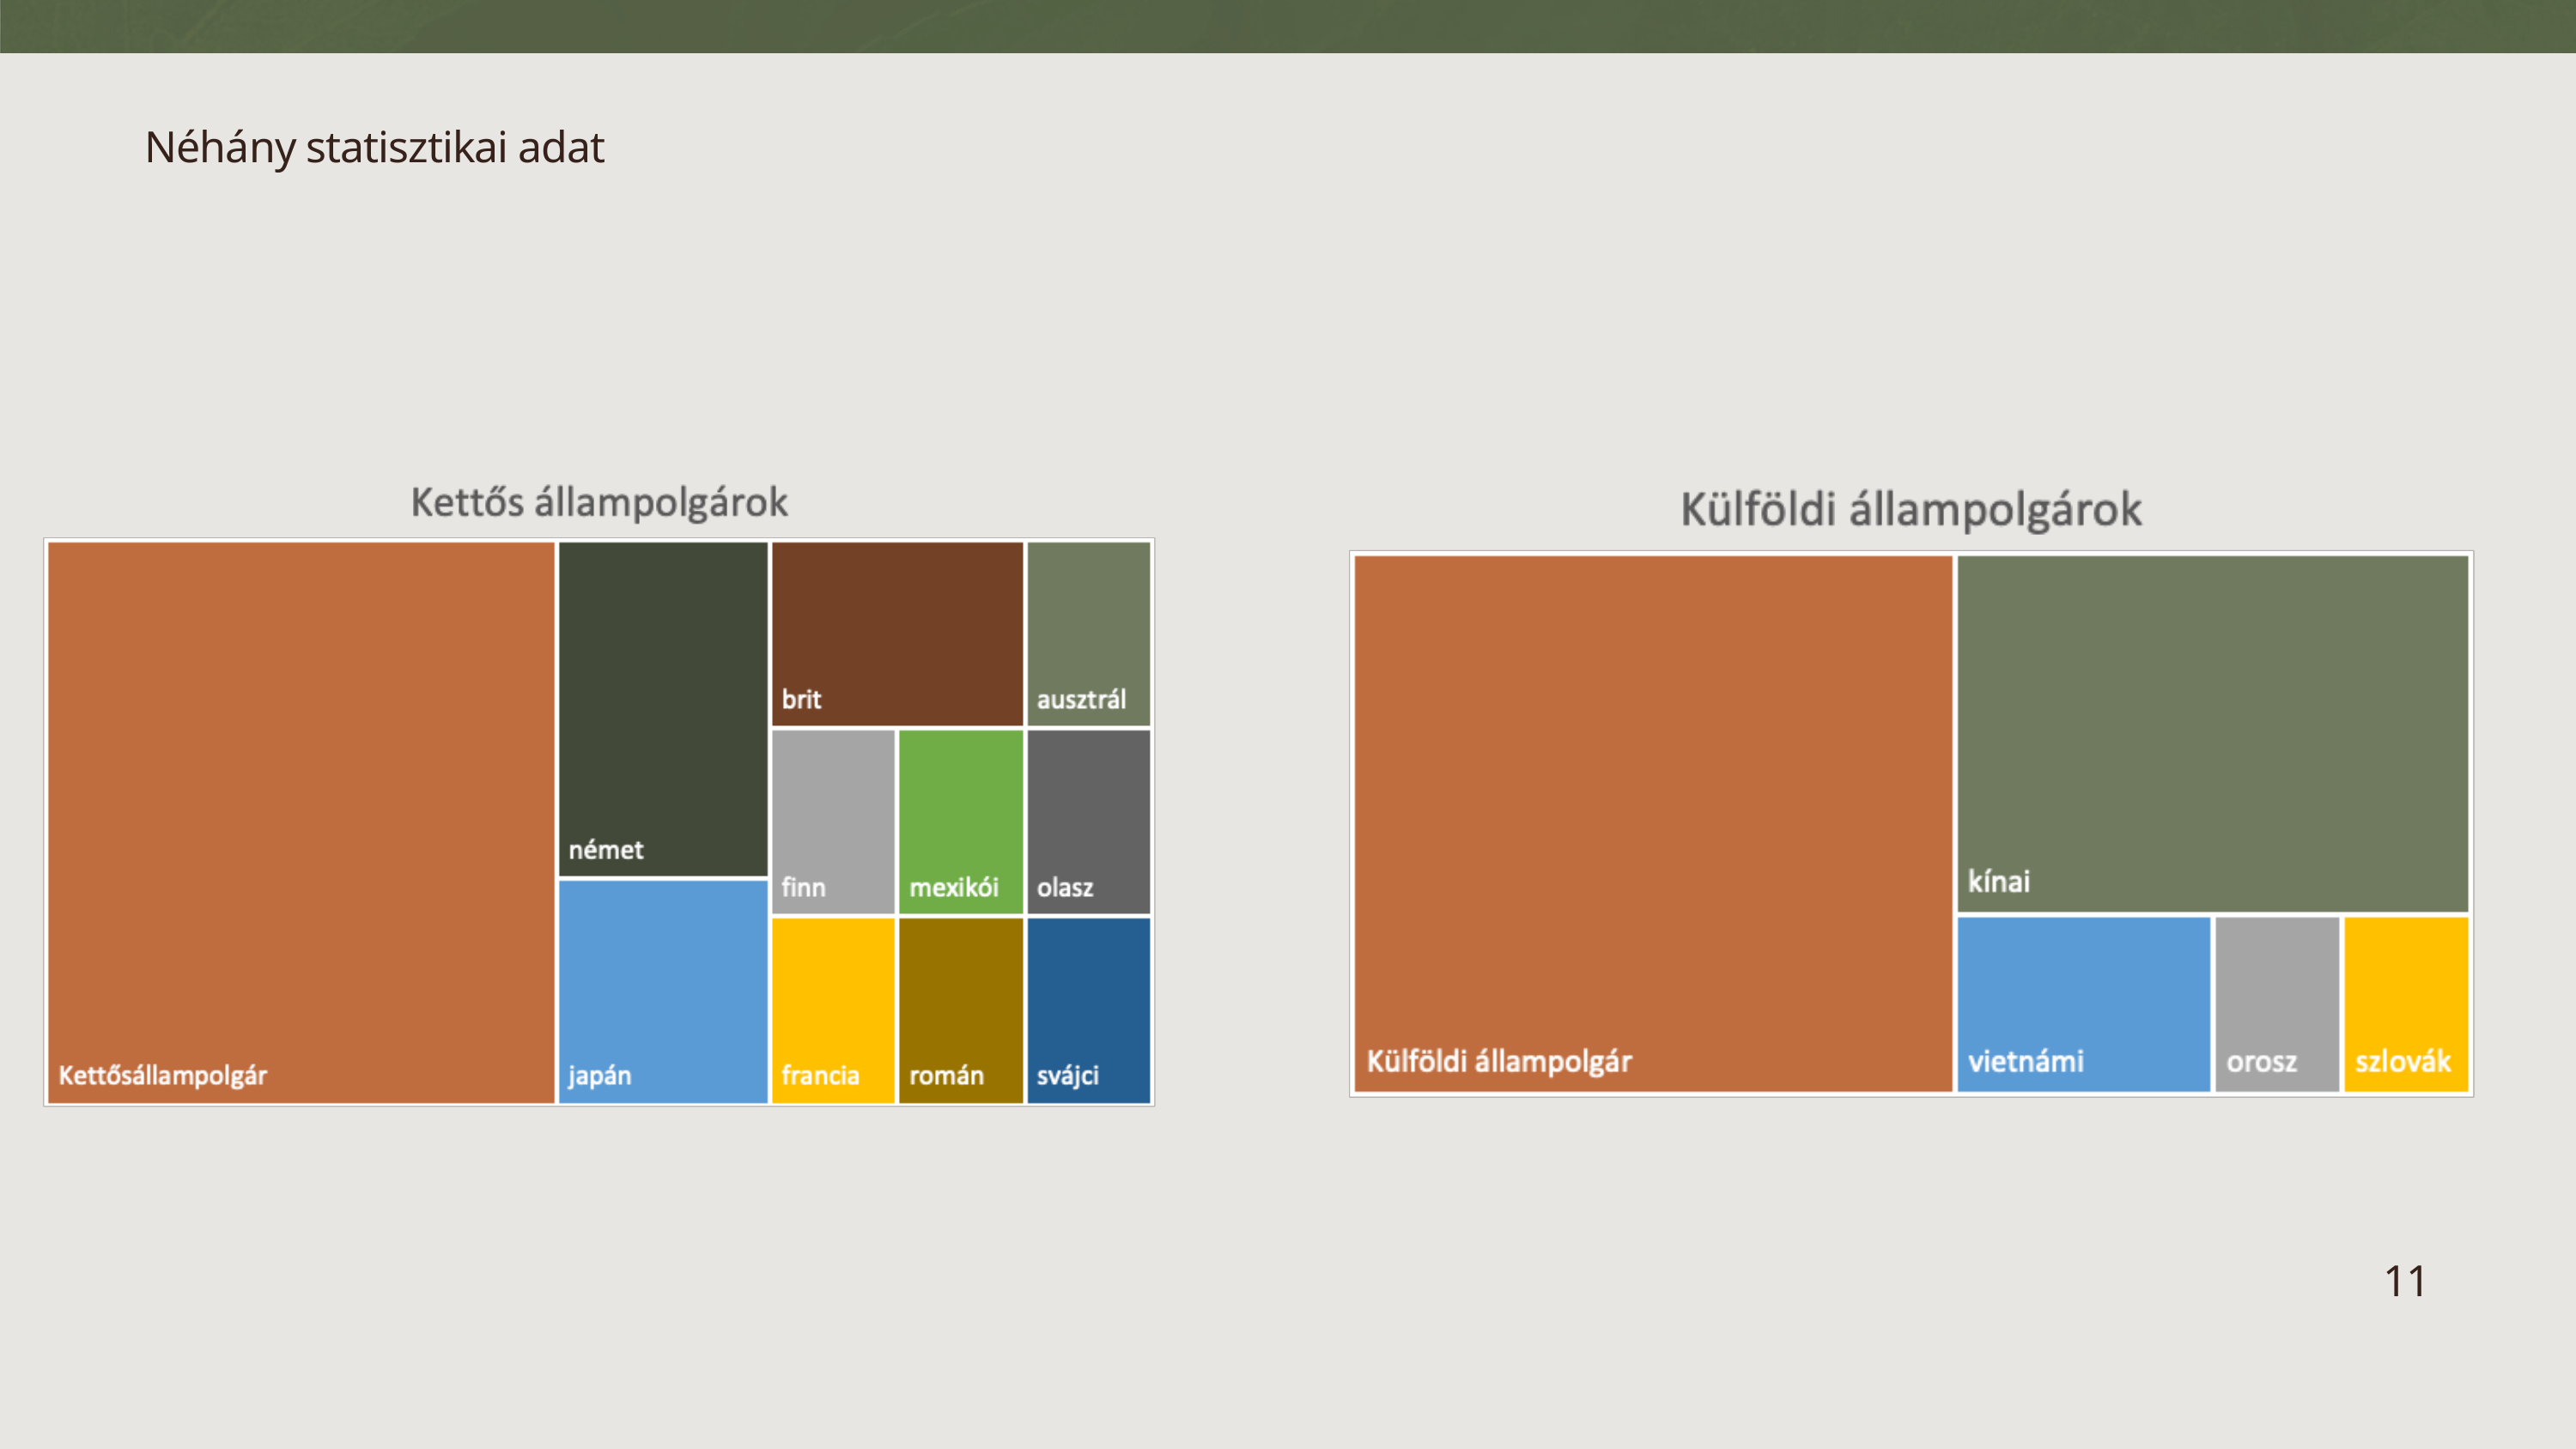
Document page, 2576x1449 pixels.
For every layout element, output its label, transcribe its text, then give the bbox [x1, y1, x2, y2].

text_box [1332, 457, 2498, 1118]
text_box [0, 0, 2576, 53]
text_box Néhány statisztikai adat [144, 111, 668, 232]
text_box [28, 457, 1176, 1127]
text_box 11 [2136, 1245, 2432, 1306]
